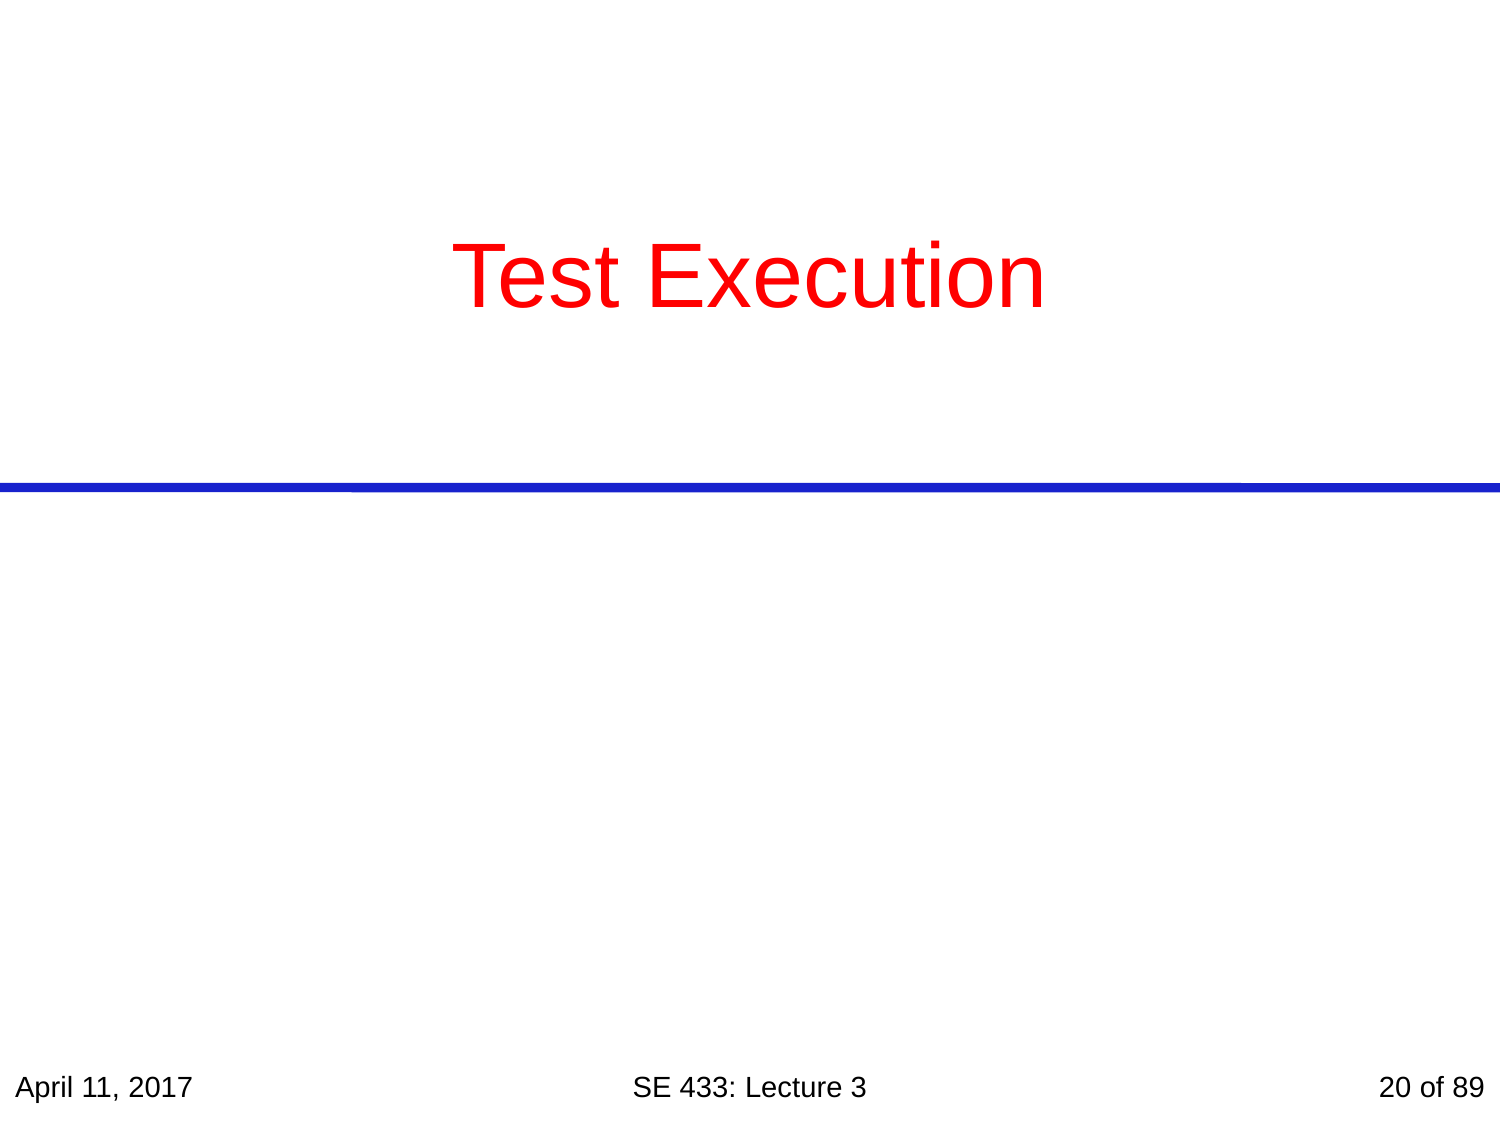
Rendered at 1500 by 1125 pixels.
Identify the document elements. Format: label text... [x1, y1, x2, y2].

slide_number 20 of 89 [1187, 1046, 1500, 1125]
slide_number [0, 1046, 312, 1125]
title Test Execution [112, 149, 1388, 392]
footer SE 433: Lecture 3 [312, 1046, 1187, 1125]
